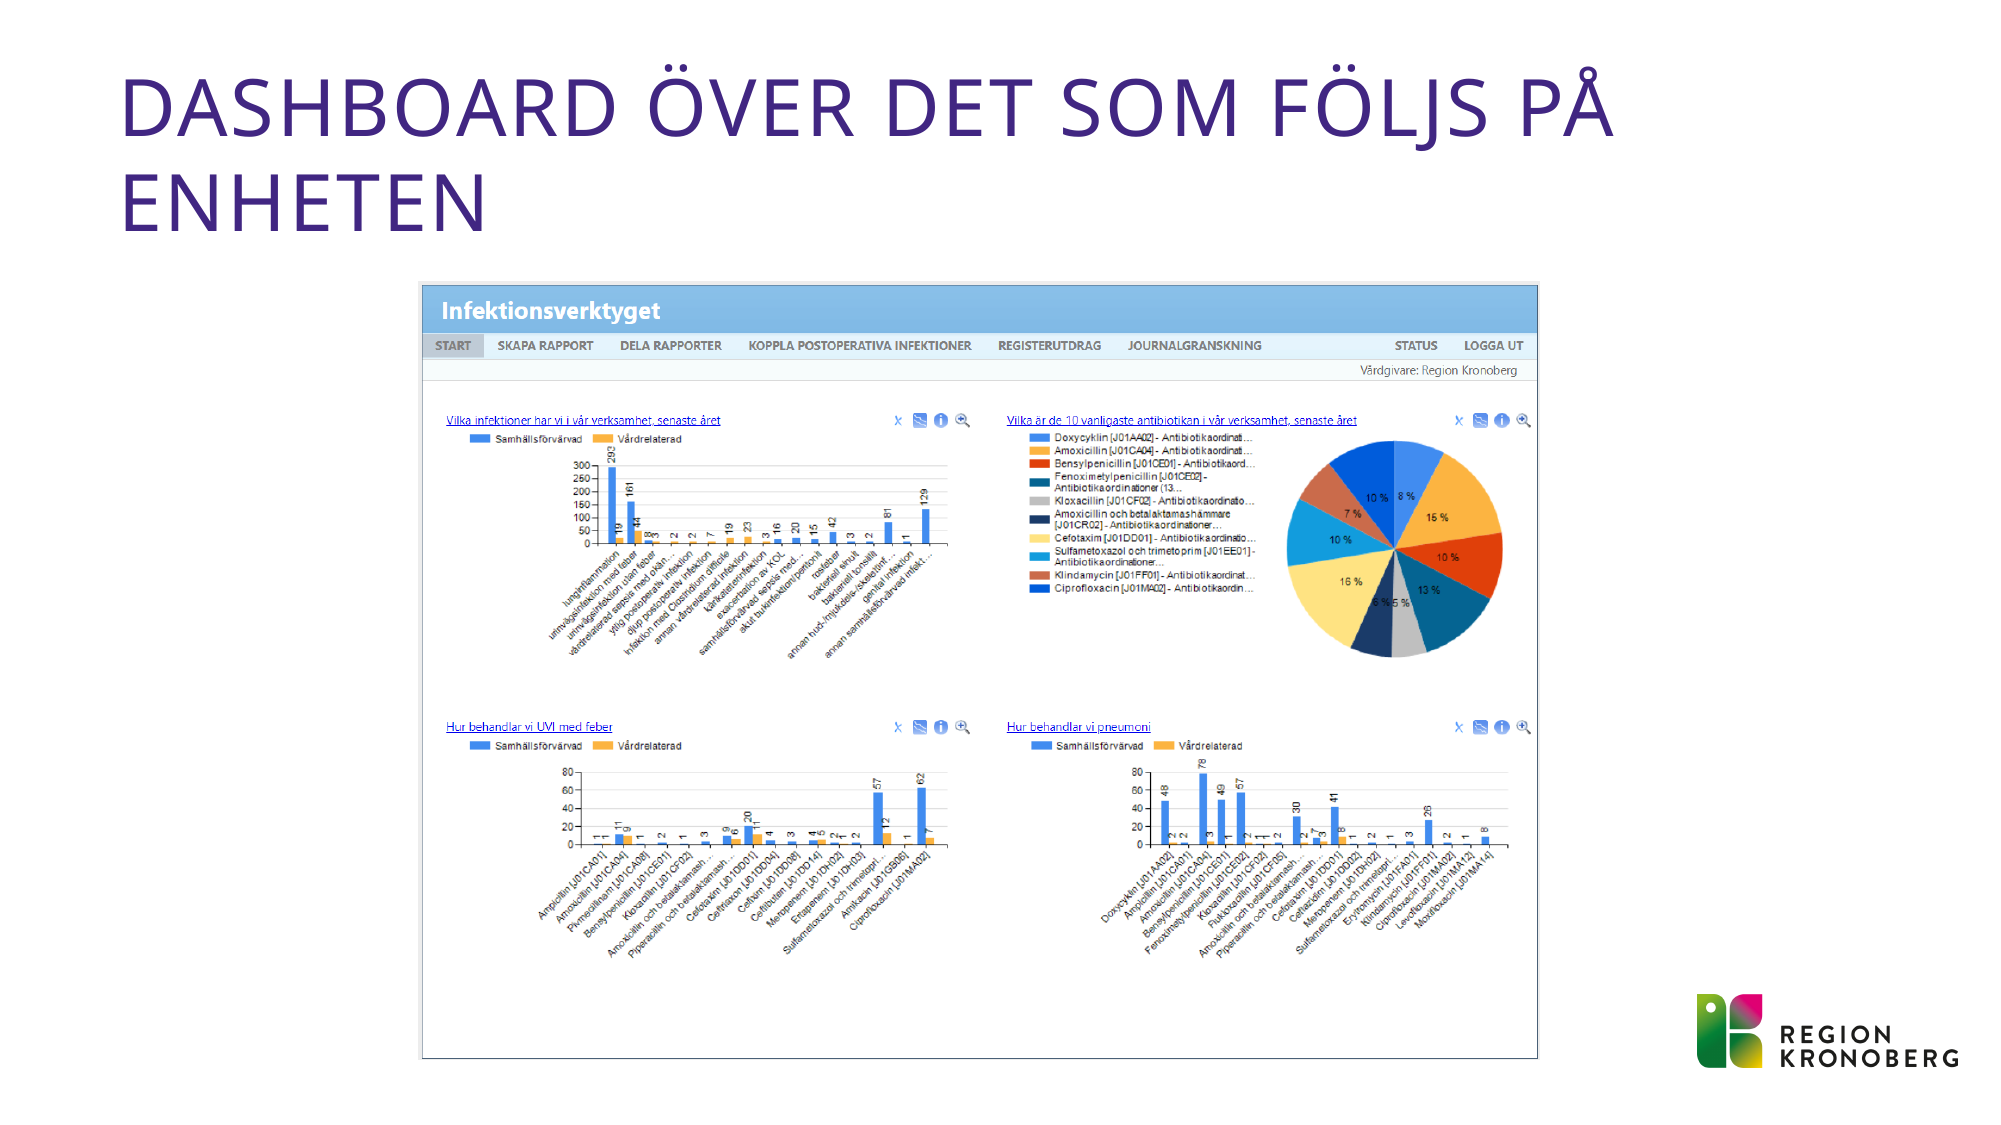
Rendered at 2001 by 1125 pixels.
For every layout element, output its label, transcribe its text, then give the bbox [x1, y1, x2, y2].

picture [1697, 994, 1958, 1068]
title Dashboard över det som följs på enheten [103, 37, 1690, 256]
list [418, 282, 1540, 1060]
